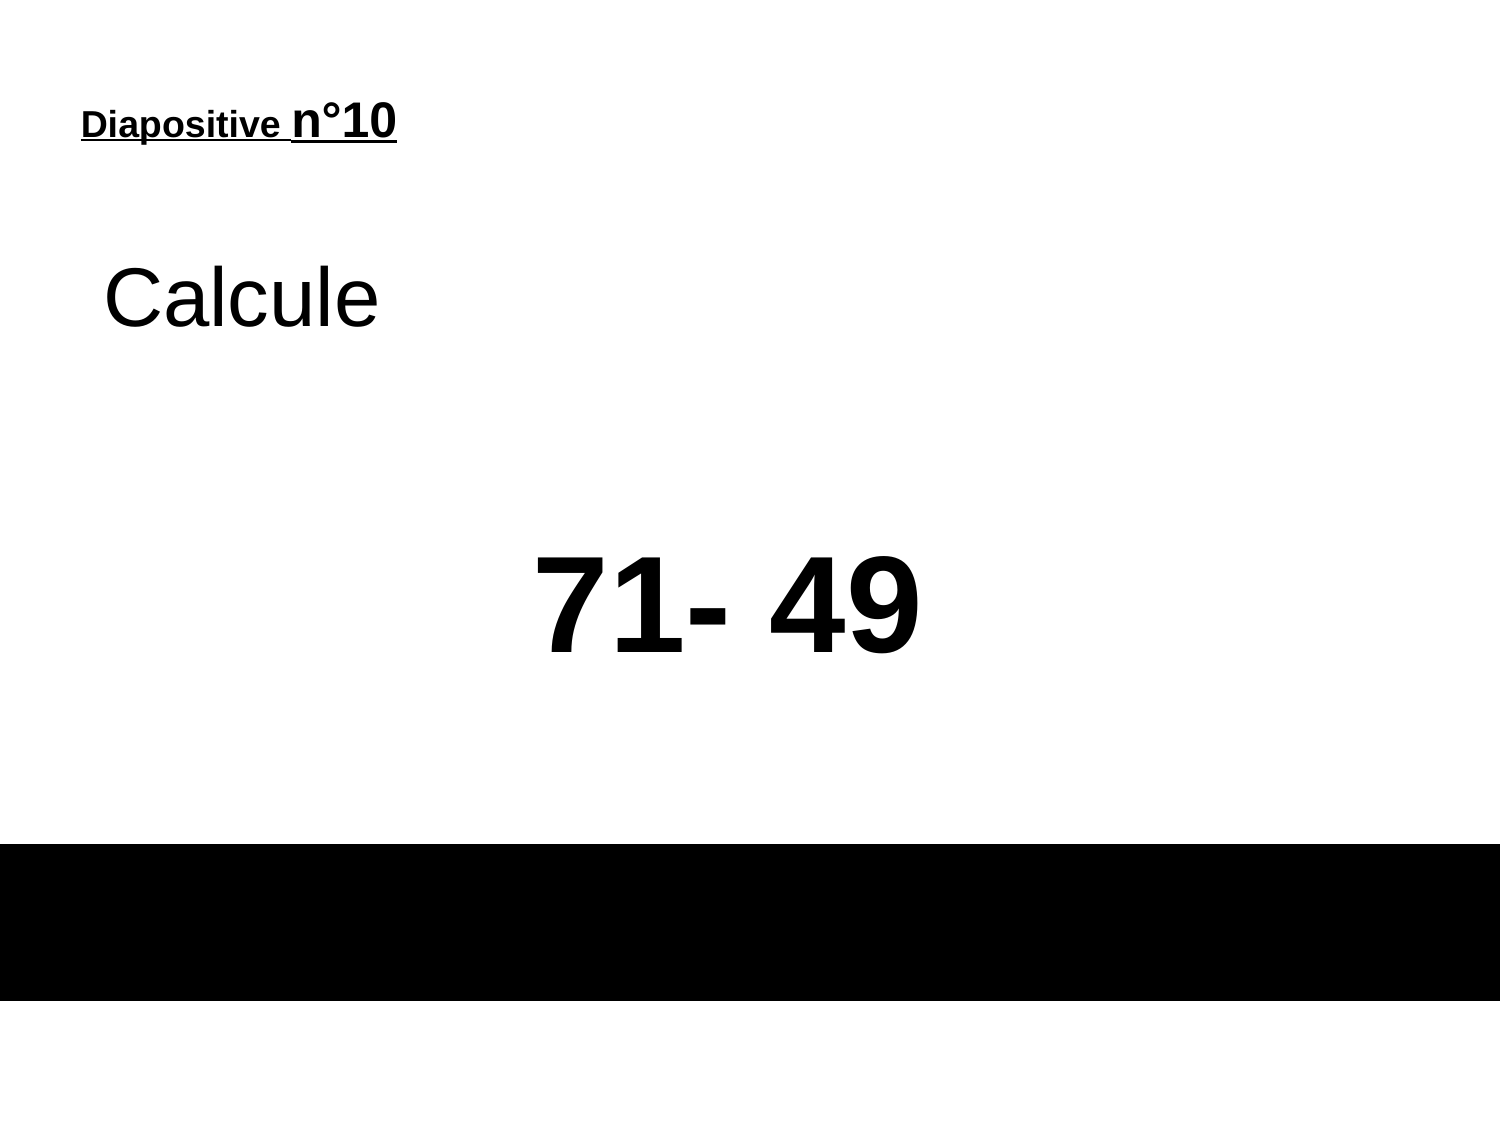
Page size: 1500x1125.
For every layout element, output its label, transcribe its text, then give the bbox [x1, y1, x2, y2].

text_box Calcule [88, 172, 1364, 414]
title 71- 49 [71, 503, 1422, 691]
text_box Diapositive n°10 [66, 79, 787, 155]
text_box [0, 844, 1500, 1001]
